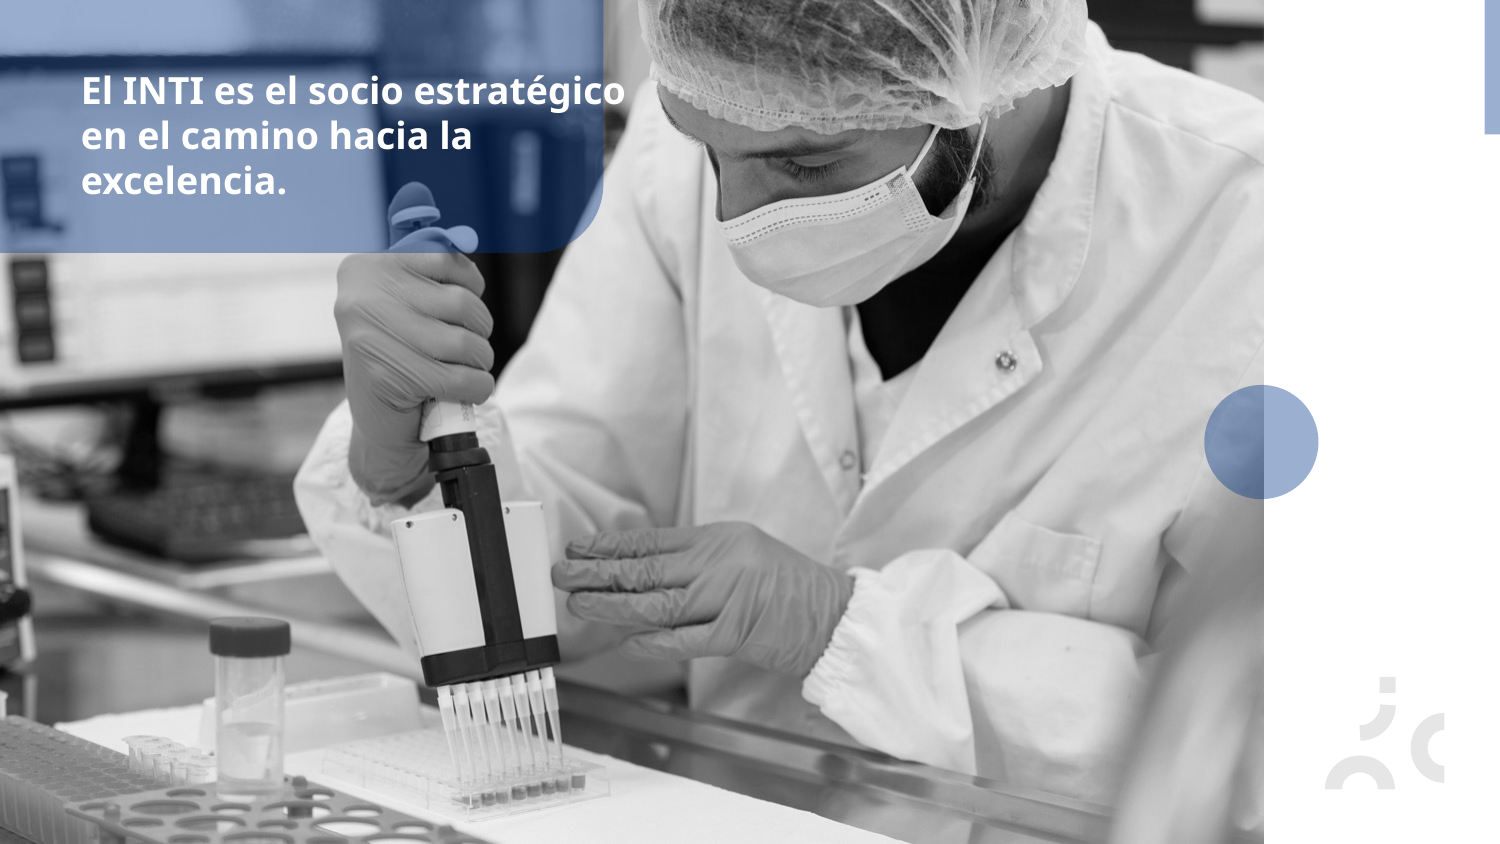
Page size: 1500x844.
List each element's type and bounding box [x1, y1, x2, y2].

text_box [1268, 383, 1321, 501]
text_box [1482, 0, 1500, 136]
picture [0, 0, 1264, 844]
text_box [1324, 676, 1479, 824]
